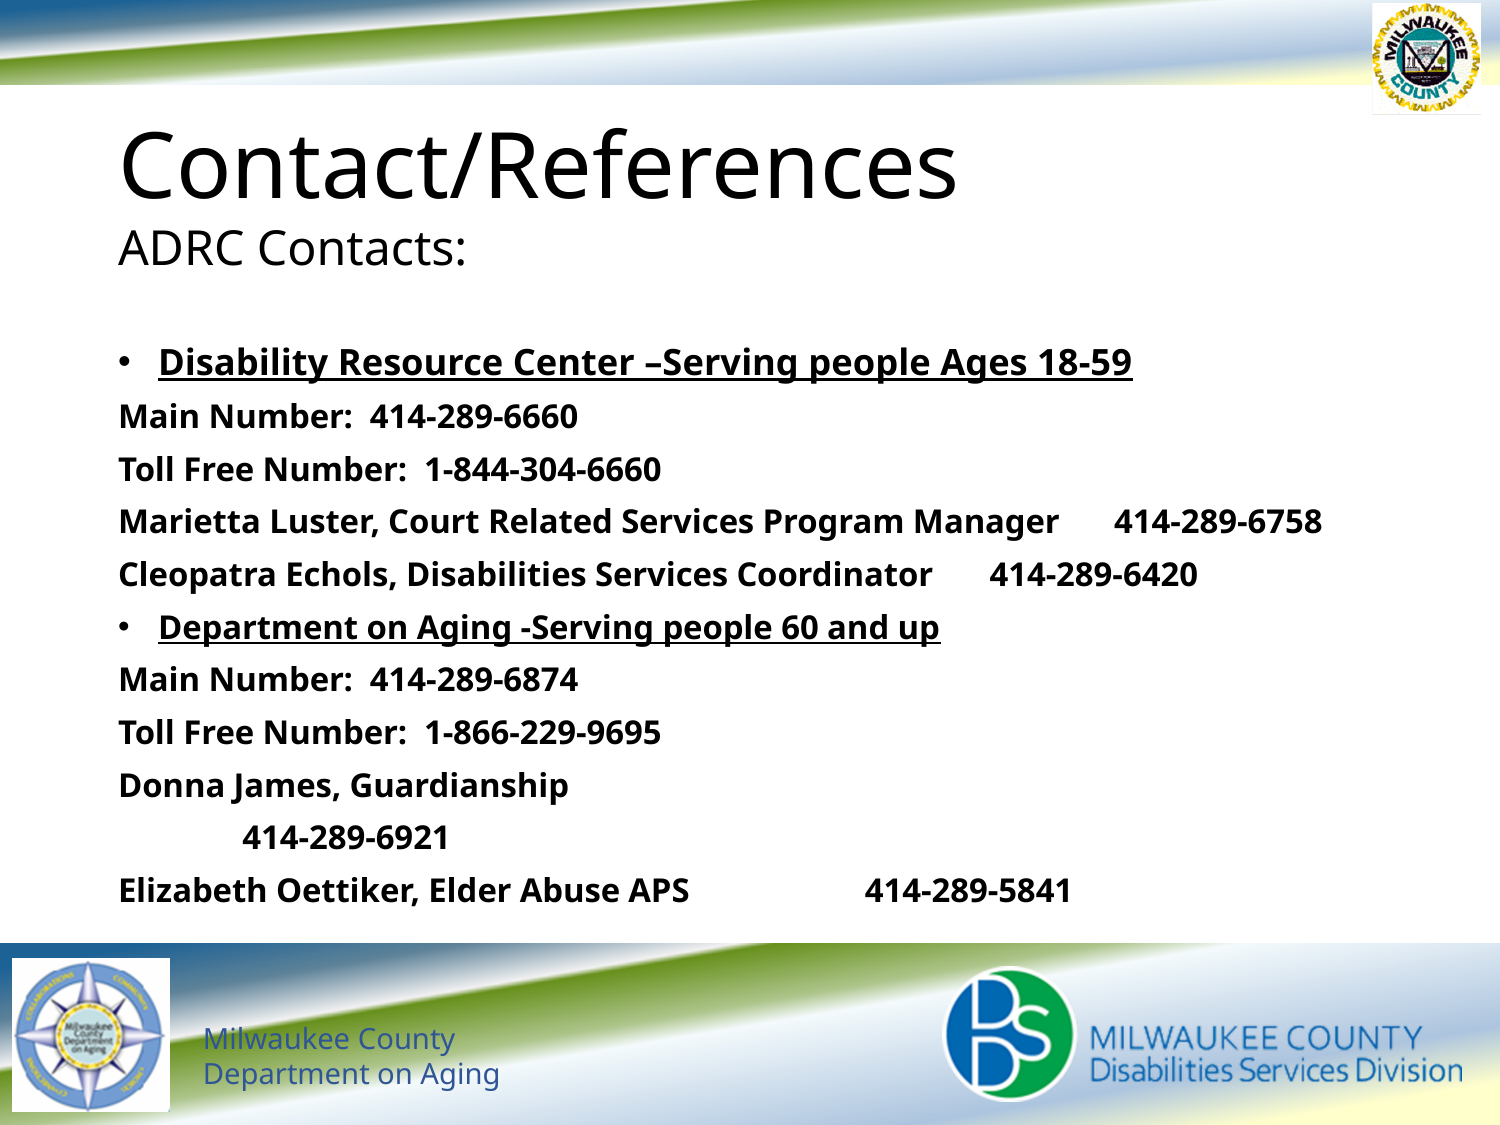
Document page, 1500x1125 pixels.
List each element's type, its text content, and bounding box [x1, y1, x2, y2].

picture [0, 943, 1500, 1125]
picture [0, 0, 1500, 115]
list ADRC Contacts: Disability Resource Center –Serving people Ages 18-59 Main Number: 414-289-6660 Toll Free Number: 1-844-304-6660 Marietta Luster, Court Related Services Program Manager 414-289-6758 Cleopatra Echols, Disabilities Services Coordinator 414-289-6420 Department on Aging -Serving people 60 and up Main Number: 414-289-6874 Toll Free Number: 1-866-229-9695 Donna James, Guardianship 414-289-6921 Elizabeth Oettiker, Elder Abuse APS 414-289-5841 [103, 216, 1397, 931]
title Contact/References [103, 59, 1397, 216]
